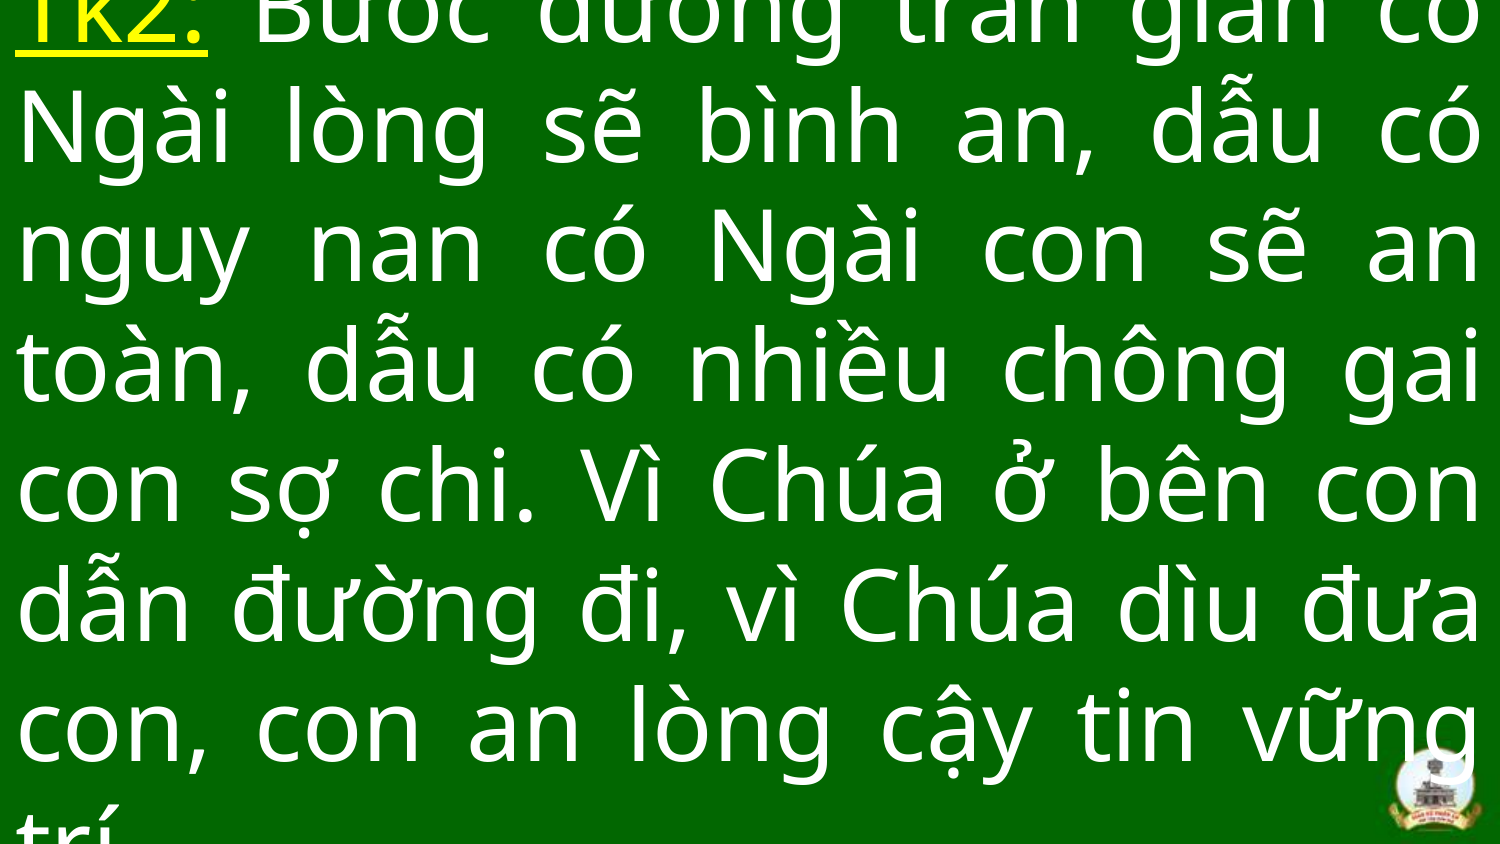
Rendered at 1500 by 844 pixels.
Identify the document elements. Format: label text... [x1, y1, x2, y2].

title Tk2: Bước đường trần gian có Ngài lòng sẽ bình an, dẫu có nguy nan có Ngài con sẽ an toàn, dẫu có nhiều chông gai con sợ chi. Vì Chúa ở bên con dẫn đường đi, vì Chúa dìu đưa con, con an lòng cậy tin vững trí. [0, 0, 1500, 844]
